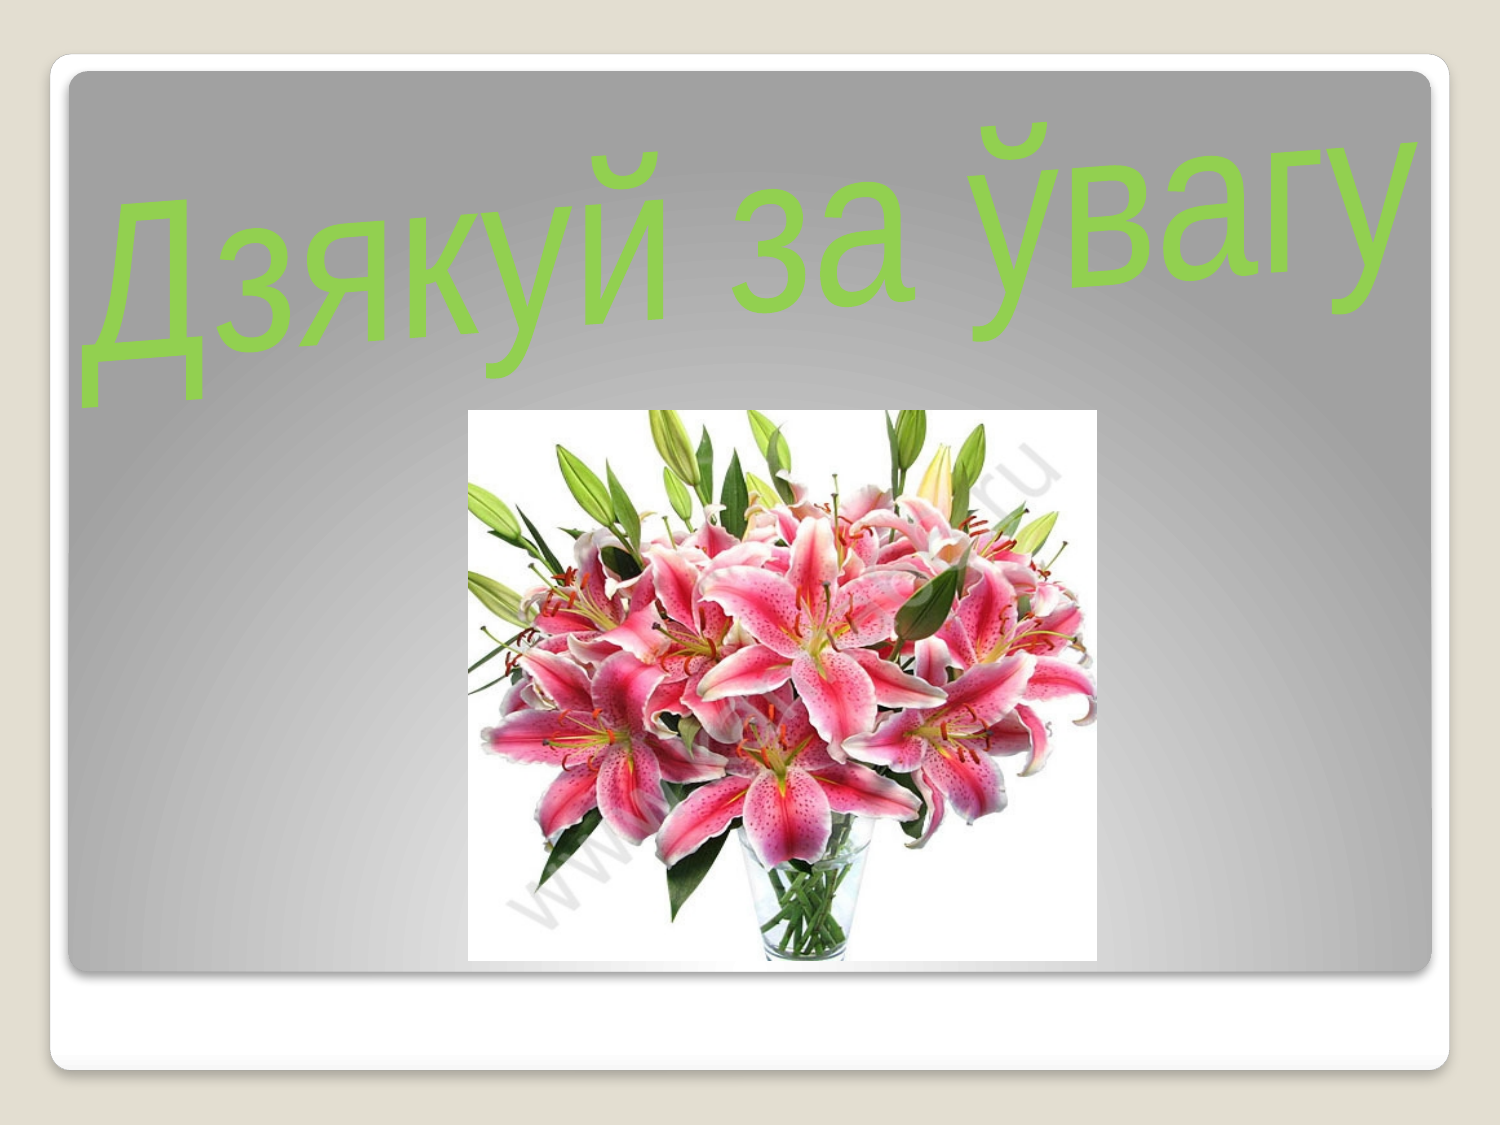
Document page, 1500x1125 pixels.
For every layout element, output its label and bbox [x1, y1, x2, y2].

picture [468, 409, 1097, 962]
